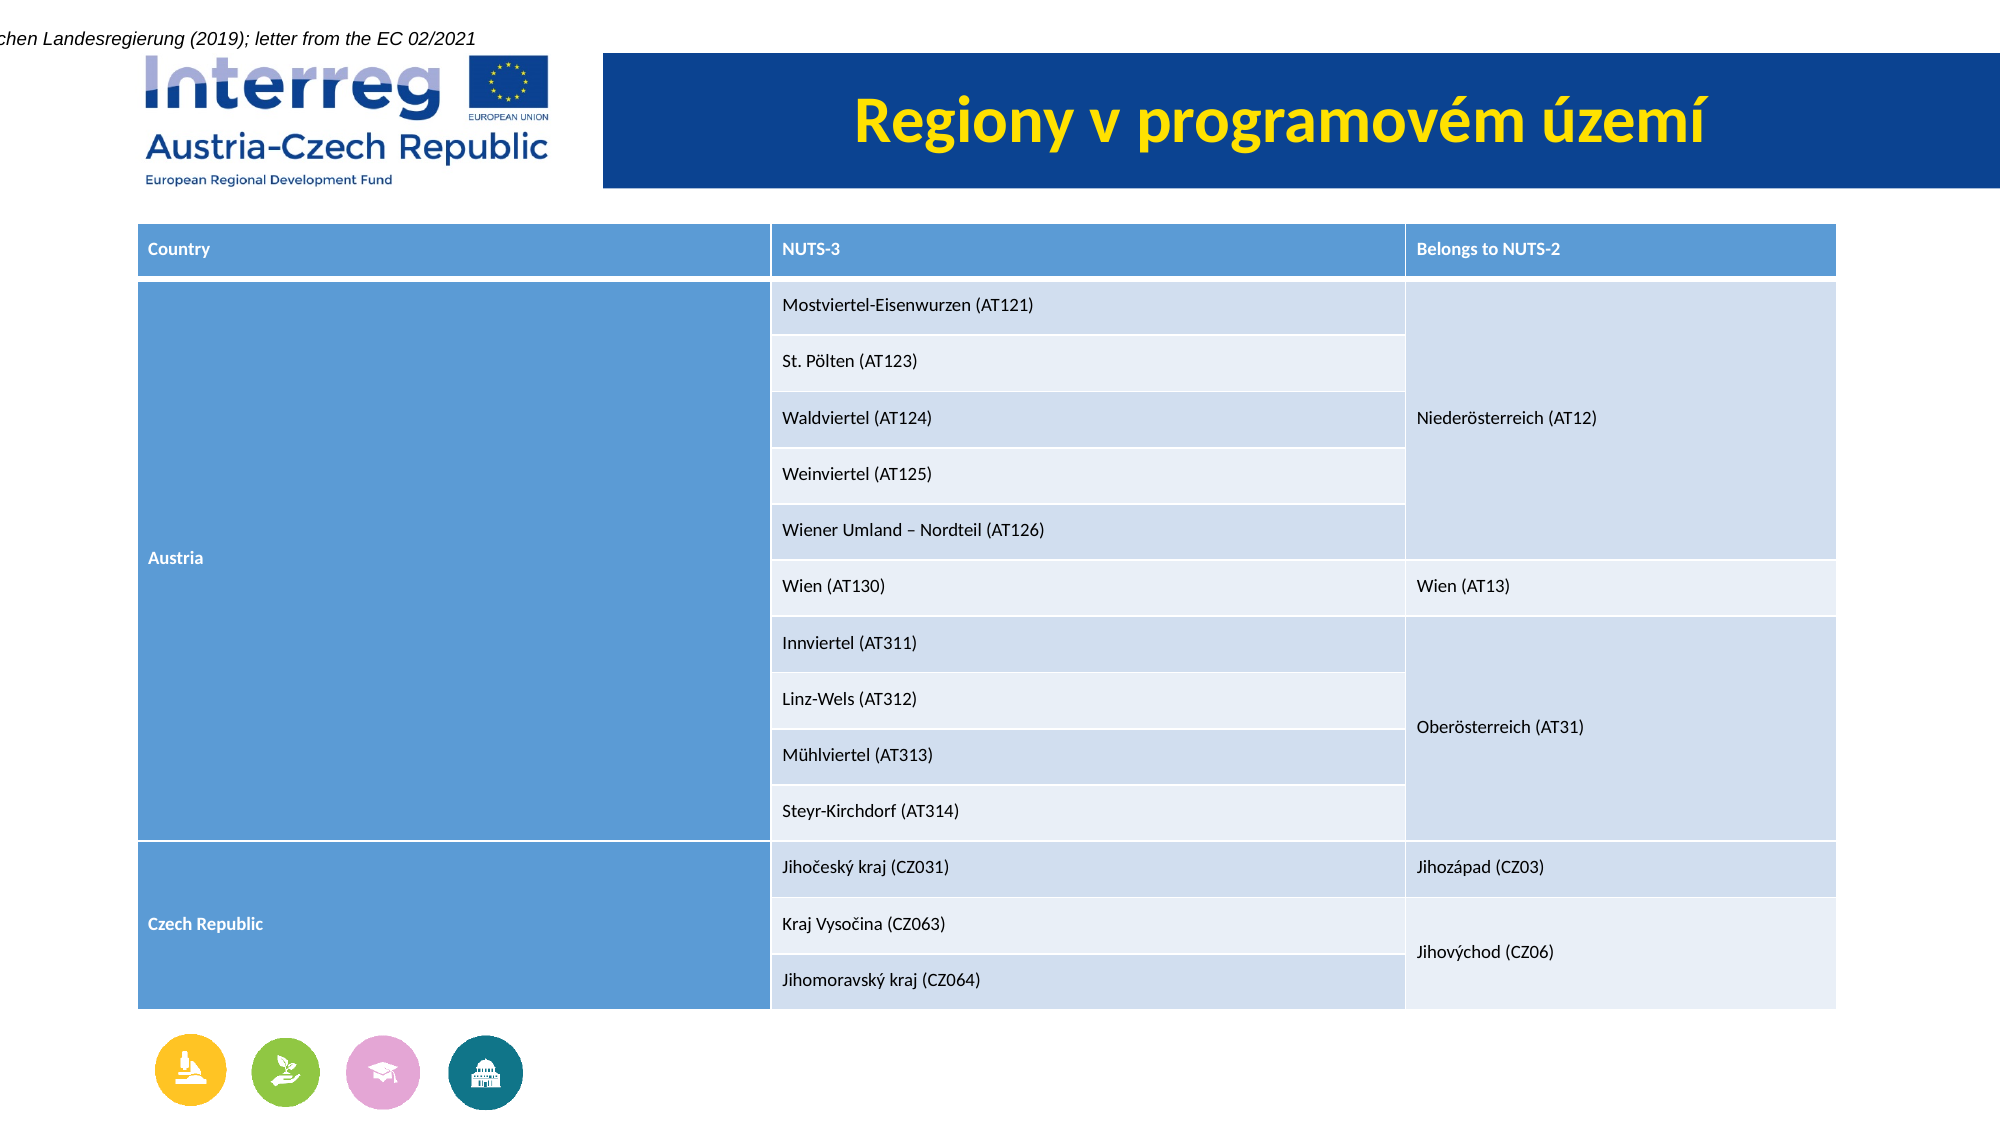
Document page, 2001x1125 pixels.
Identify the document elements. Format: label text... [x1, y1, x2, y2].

table_cell Kraj Vysočina (CZ063) [772, 898, 1405, 953]
table_cell Wien (AT130) [772, 561, 1405, 615]
table_cell Austria [138, 282, 770, 840]
text_box Source: Amt der Niederösterreichischen Landesregierung (2019); letter from the EC 02/2021 [0, 18, 2000, 57]
table_cell Mühlviertel (AT313) [772, 730, 1405, 784]
picture [340, 1031, 427, 1114]
table_cell Jihozápad (CZ03) [1406, 842, 1836, 897]
table_header Belongs to NUTS-2 [1406, 224, 1836, 276]
table_header NUTS-3 [772, 224, 1405, 276]
table_cell Oberösterreich (AT31) [1406, 617, 1836, 840]
table_cell Czech Republic [138, 842, 770, 1009]
table_cell Wiener Umland – Nordteil (AT126) [772, 505, 1405, 559]
picture [150, 1031, 232, 1111]
table_cell Jihomoravský kraj (CZ064) [772, 955, 1405, 1009]
table_cell Jihovýchod (CZ06) [1406, 898, 1836, 1009]
picture [135, 57, 575, 189]
table_cell Steyr-Kirchdorf (AT314) [772, 786, 1405, 840]
table_cell Jihočeský kraj (CZ031) [772, 842, 1405, 897]
table_header Country [138, 224, 770, 276]
table_cell Weinviertel (AT125) [772, 449, 1405, 503]
table_cell Mostviertel-Eisenwurzen (AT121) [772, 282, 1405, 334]
table_cell Waldviertel (AT124) [772, 392, 1405, 447]
table_cell Niederösterreich (AT12) [1406, 282, 1836, 559]
table_cell St. Pölten (AT123) [772, 336, 1405, 391]
picture [440, 1031, 529, 1114]
table_cell Linz-Wels (AT312) [772, 673, 1405, 728]
table_cell Innviertel (AT311) [772, 617, 1405, 672]
picture [245, 1034, 327, 1113]
title Regiony v programovém území [603, 57, 1959, 189]
table_cell Wien (AT13) [1406, 561, 1836, 615]
